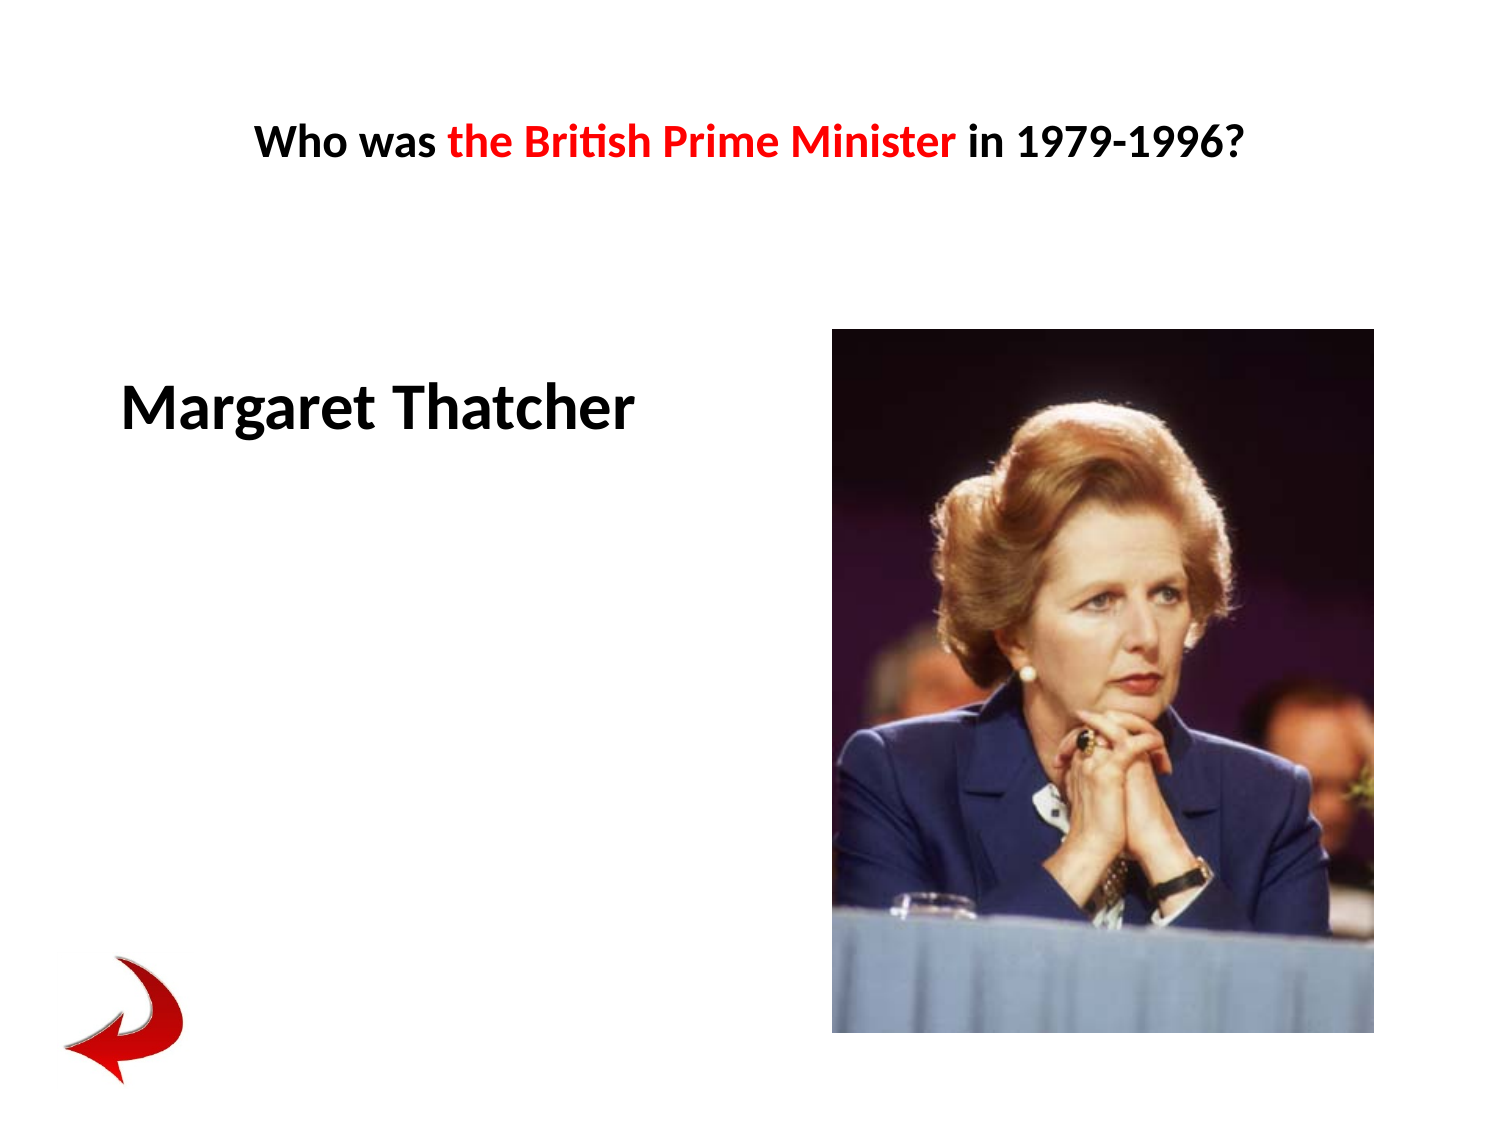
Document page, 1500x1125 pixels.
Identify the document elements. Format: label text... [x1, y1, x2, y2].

picture [832, 329, 1374, 1034]
list Margaret Thatcher [75, 262, 1425, 1005]
picture [57, 951, 194, 1089]
title Who was the British Prime Minister in 1979-1996? [75, 45, 1425, 233]
